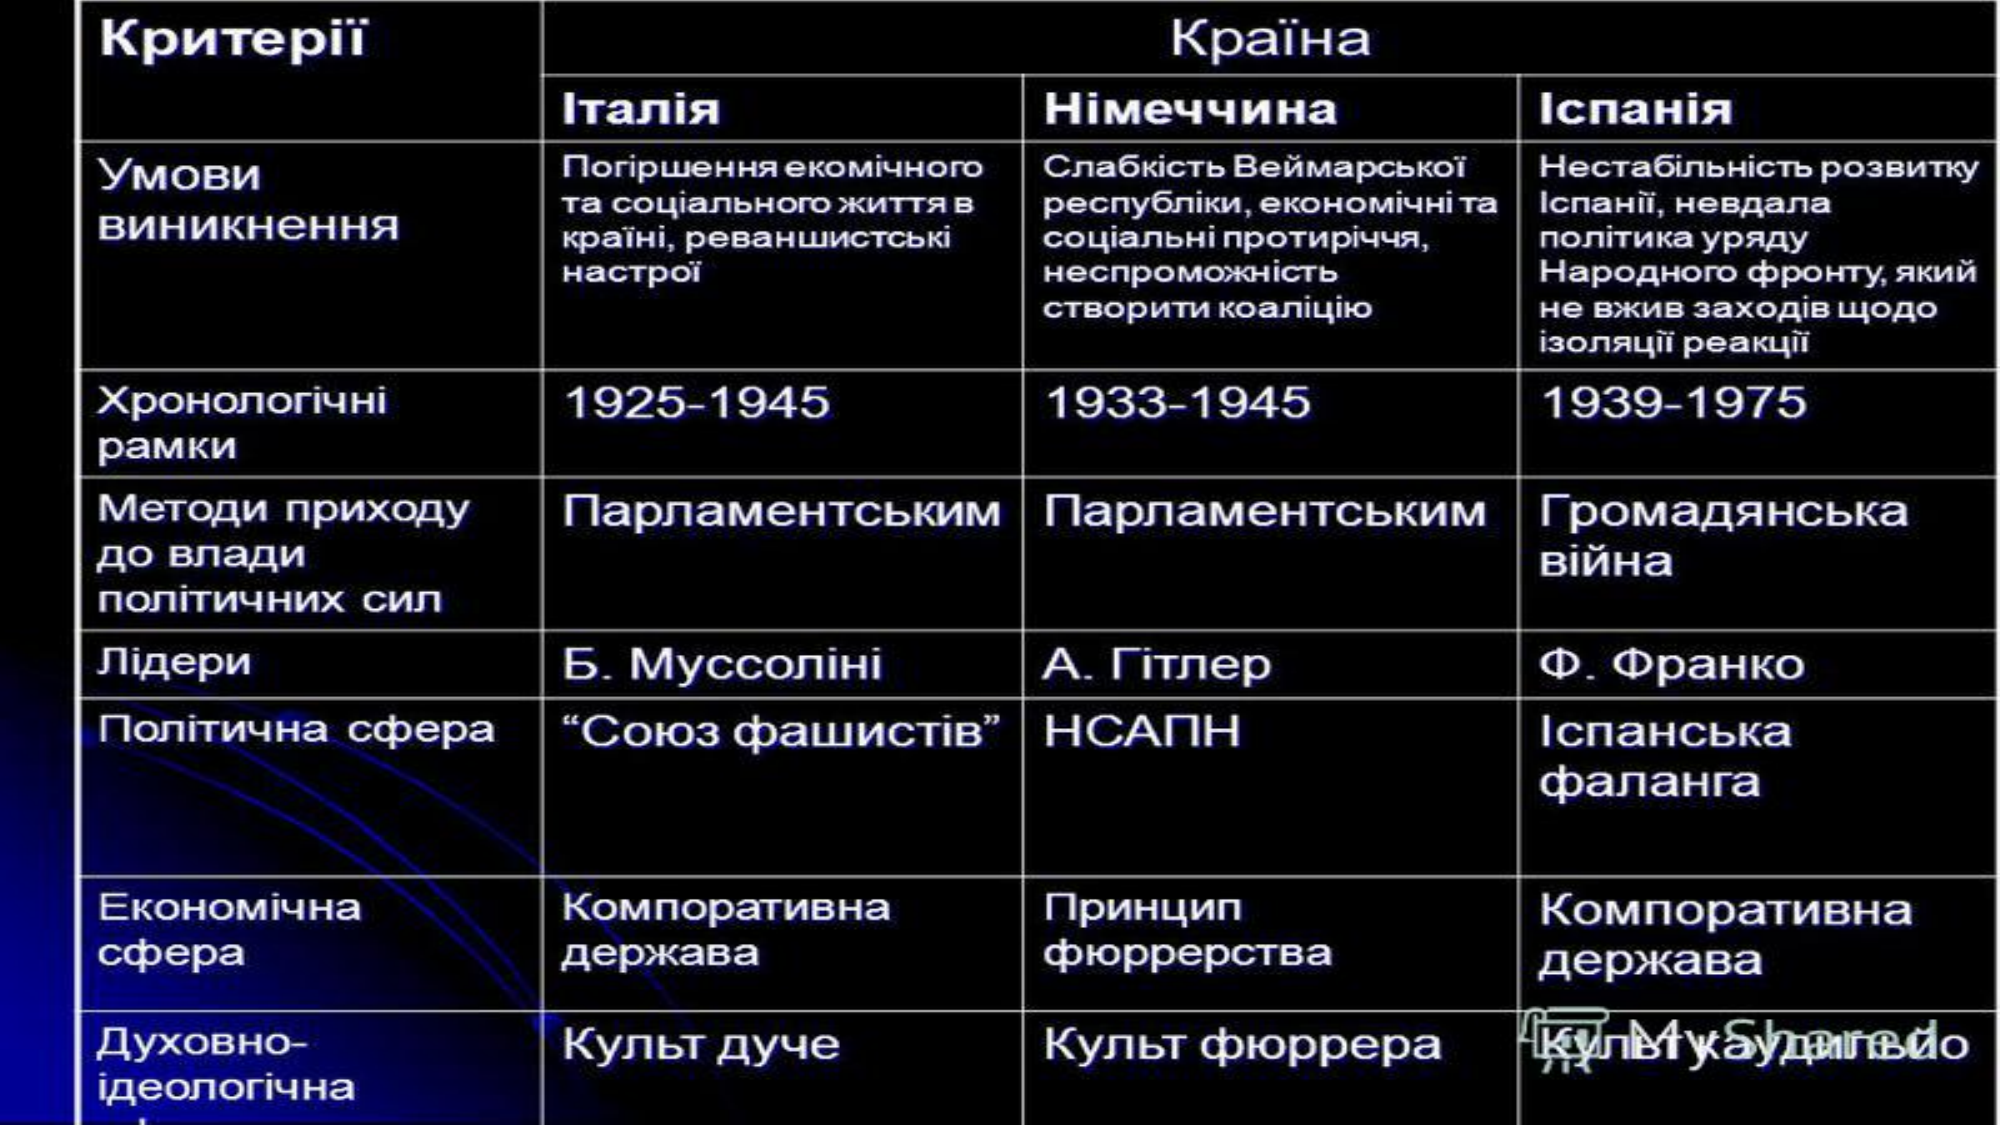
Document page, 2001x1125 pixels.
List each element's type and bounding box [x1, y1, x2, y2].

list [0, 0, 2000, 1125]
